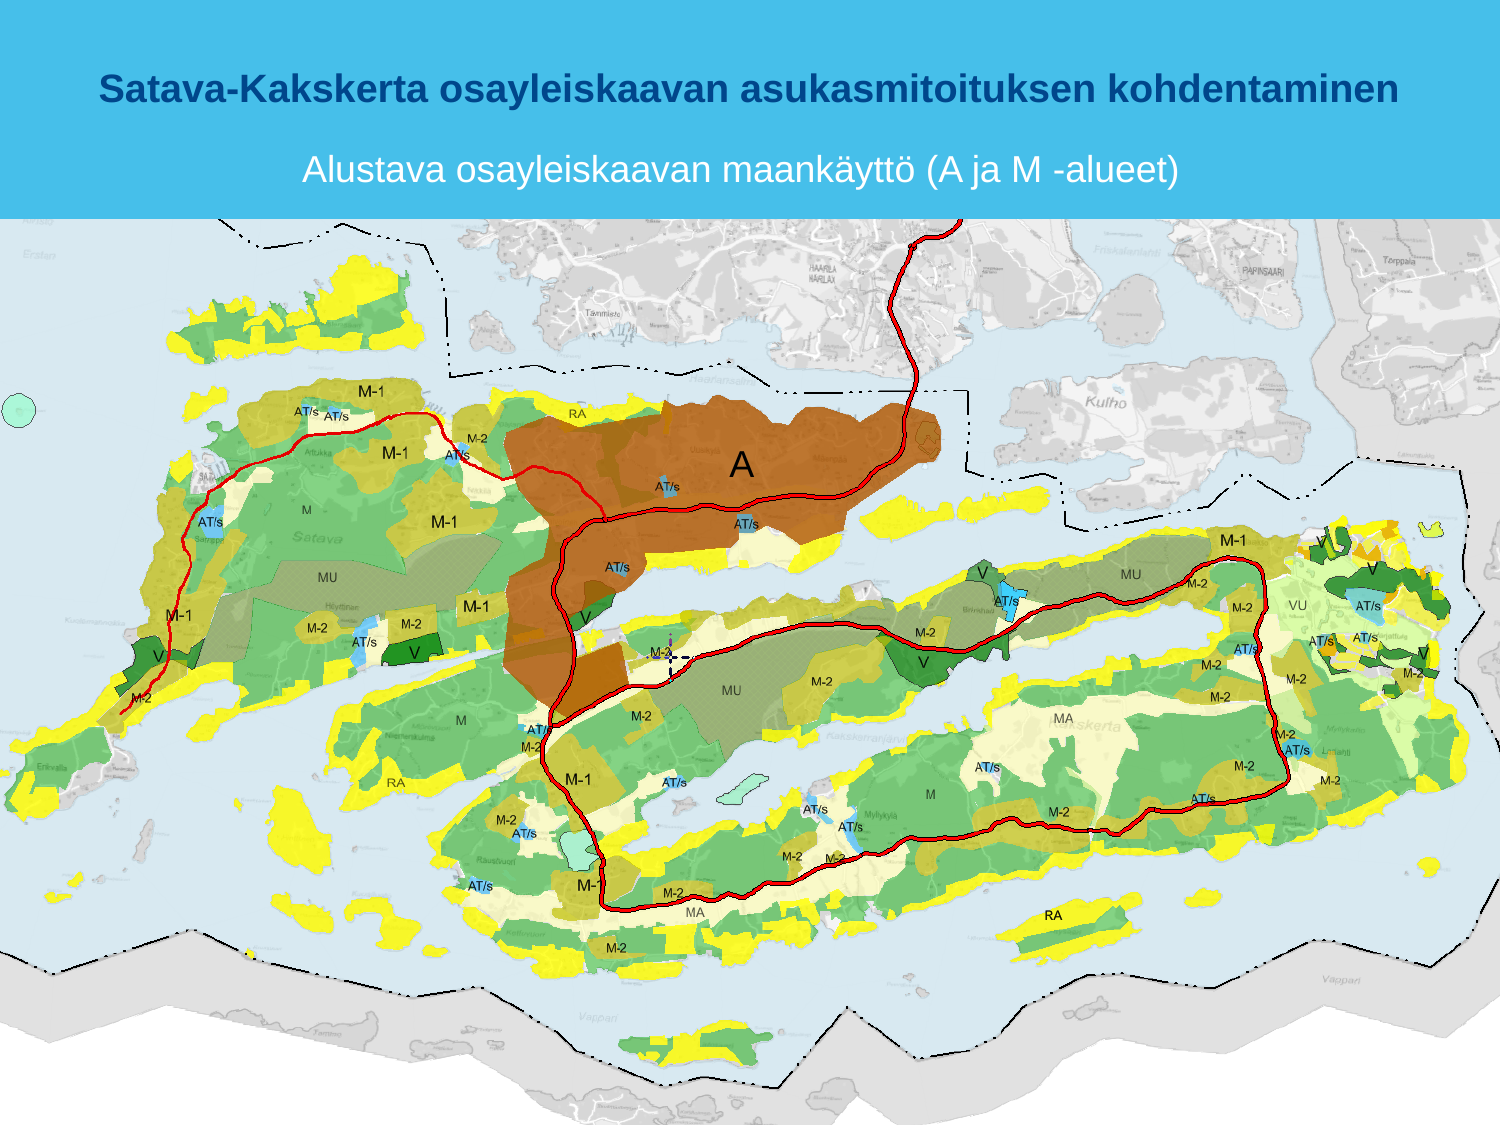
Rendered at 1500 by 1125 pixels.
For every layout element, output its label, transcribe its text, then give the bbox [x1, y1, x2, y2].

text_box Satava-Kakskerta osayleiskaavan asukasmitoituksen kohdentaminen [76, 43, 1424, 158]
text_box Alustava osayleiskaavan maankäyttö (A ja M -alueet) [287, 137, 1237, 197]
picture [0, 219, 1500, 1125]
